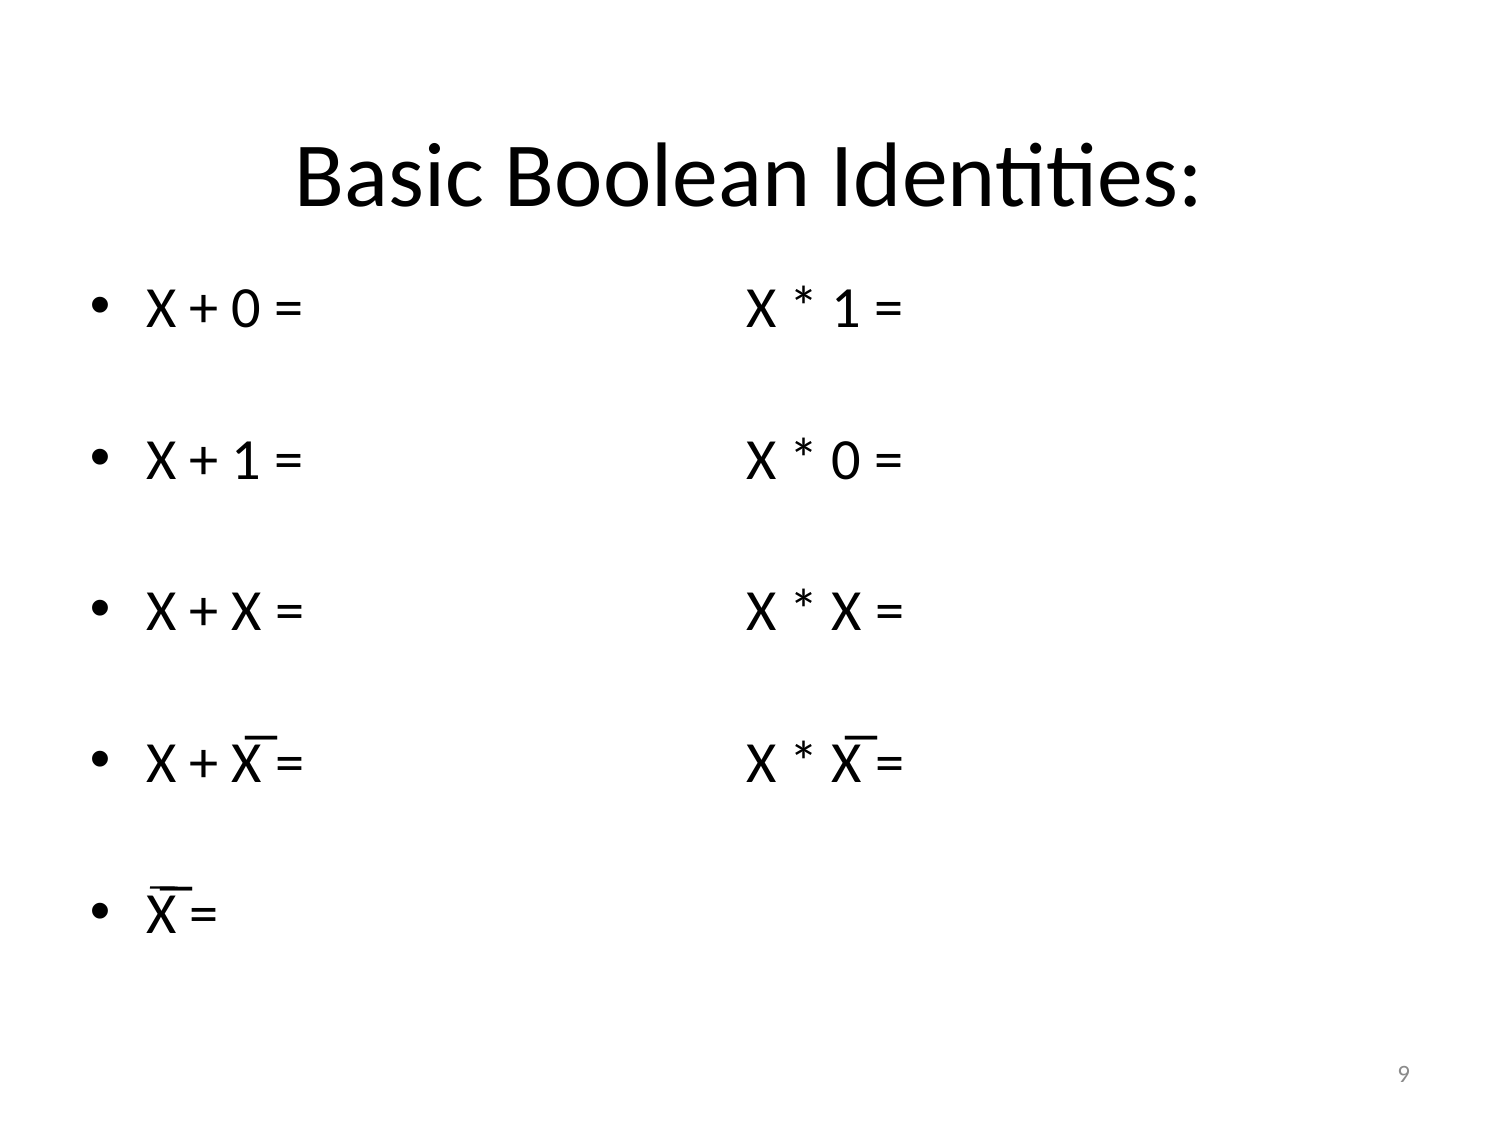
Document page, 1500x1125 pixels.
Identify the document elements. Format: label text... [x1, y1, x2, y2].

title Basic Boolean Identities: [75, 45, 1425, 233]
list X + 0 = X * 1 = X + 1 = X * 0 = X + X = X * X = X + X̅ = X * X̅ = X̅ = [75, 262, 1425, 1005]
slide_number 9 [1074, 1042, 1425, 1103]
